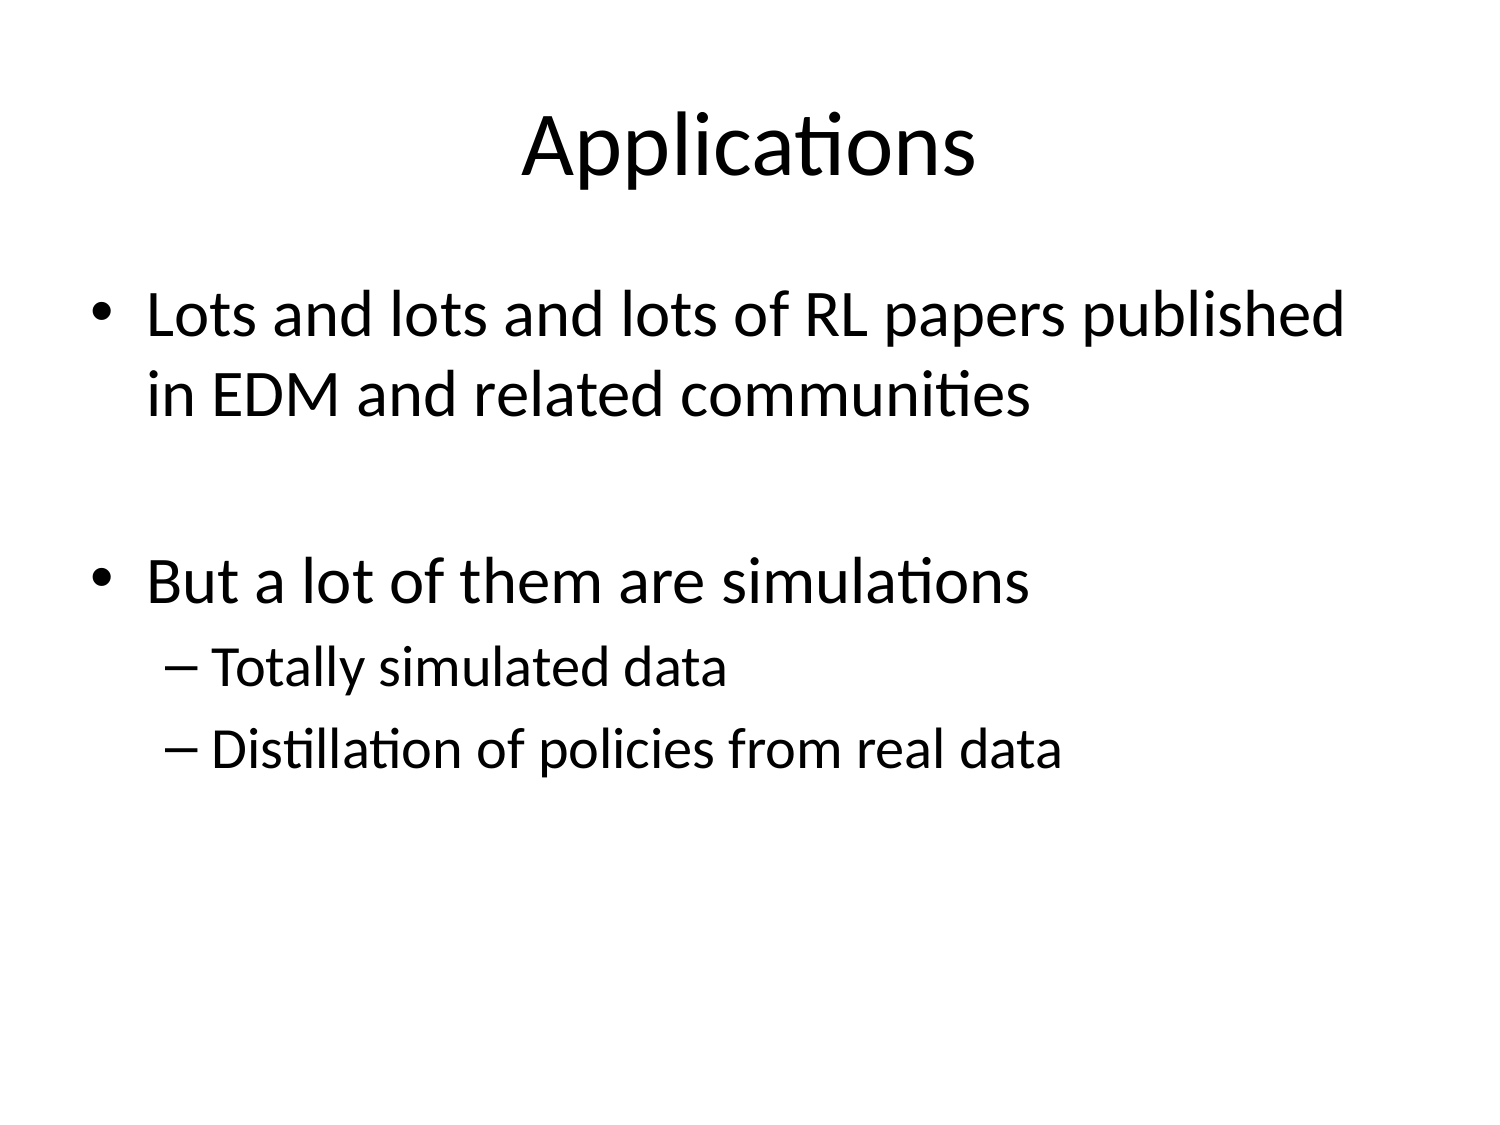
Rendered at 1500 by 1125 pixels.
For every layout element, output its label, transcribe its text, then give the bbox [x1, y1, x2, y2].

list Lots and lots and lots of RL papers published in EDM and related communities But a lot of them are simulations Totally simulated data Distillation of policies from real data [75, 262, 1425, 1005]
title Applications [75, 45, 1425, 233]
